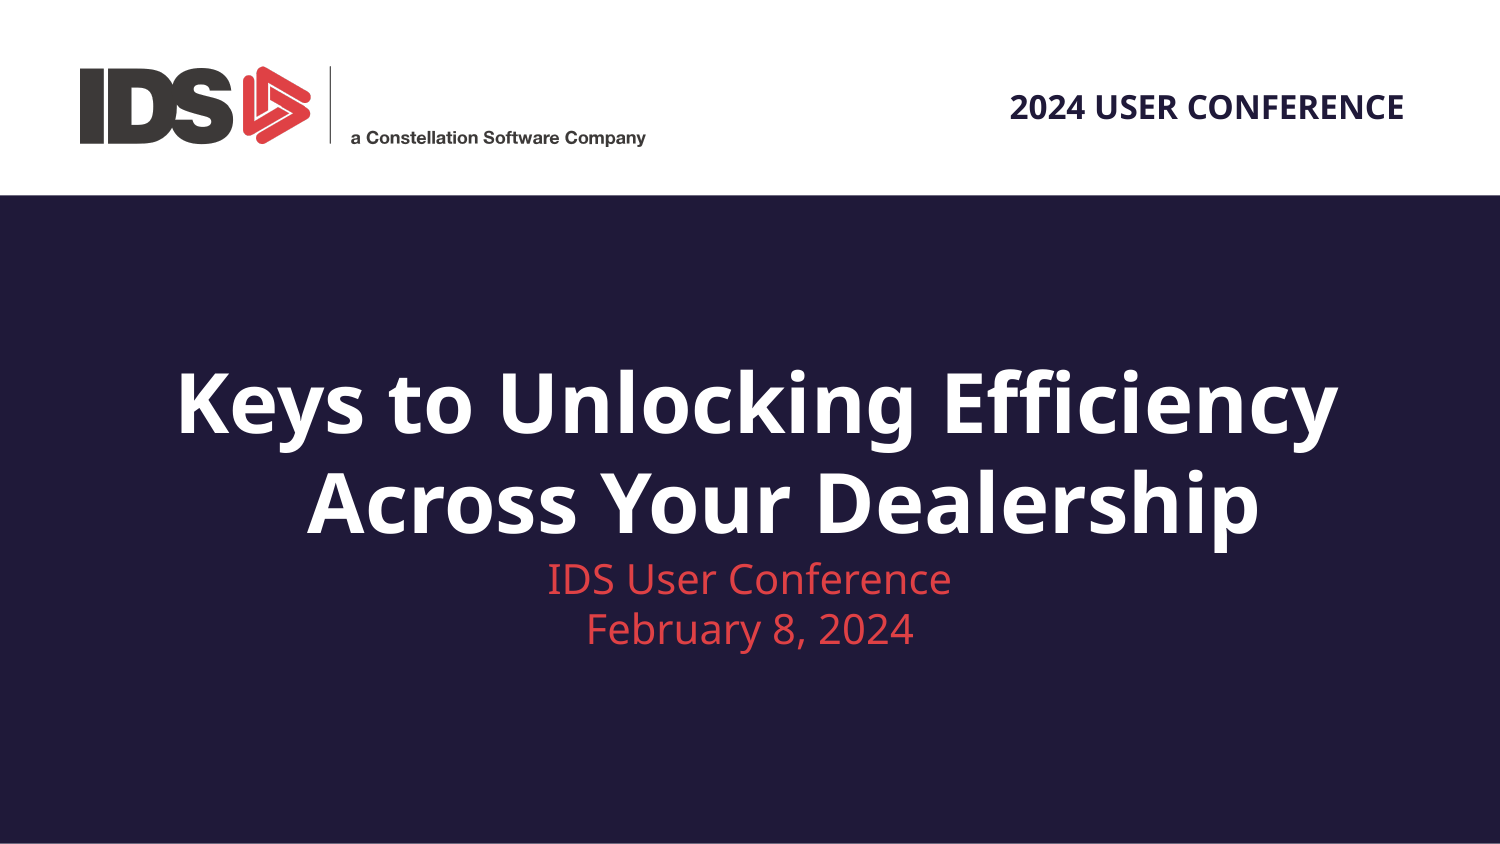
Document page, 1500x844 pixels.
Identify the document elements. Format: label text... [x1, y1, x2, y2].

list Keys to Unlocking Efficiency Across Your Dealership [80, 335, 1434, 458]
picture [80, 66, 646, 147]
list IDS User Conference February 8, 2024 [0, 538, 1500, 661]
